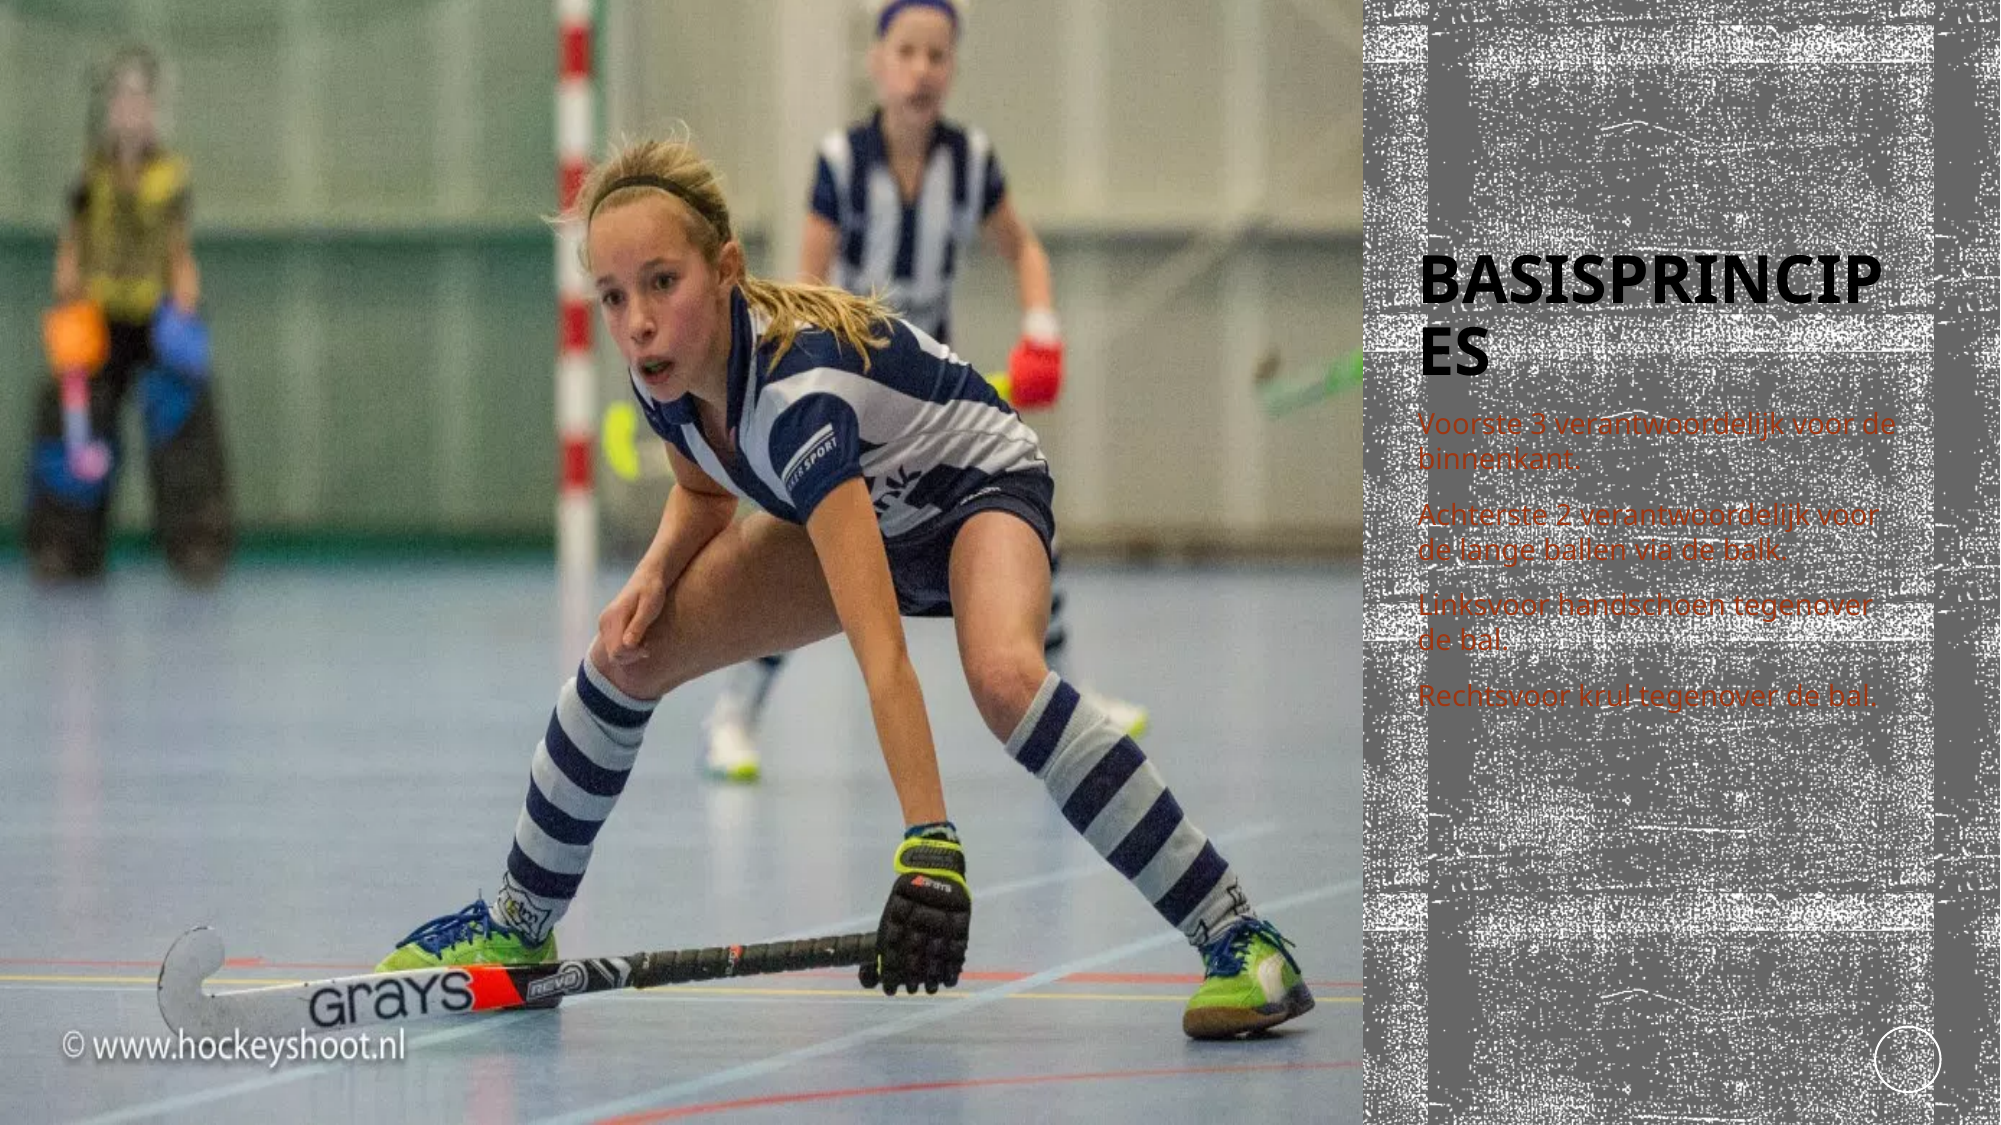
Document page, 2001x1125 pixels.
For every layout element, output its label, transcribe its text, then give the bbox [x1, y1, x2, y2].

list Voorste 3 verantwoordelijk voor de binnenkant. Achterste 2 verantwoordelijk voor de lange ballen via de balk. Linksvoor handschoen tegenover de bal. Rechtsvoor krul tegenover de bal. [1402, 397, 1928, 938]
title Basisprincipes [1402, 112, 1928, 397]
picture [0, 0, 1363, 1125]
